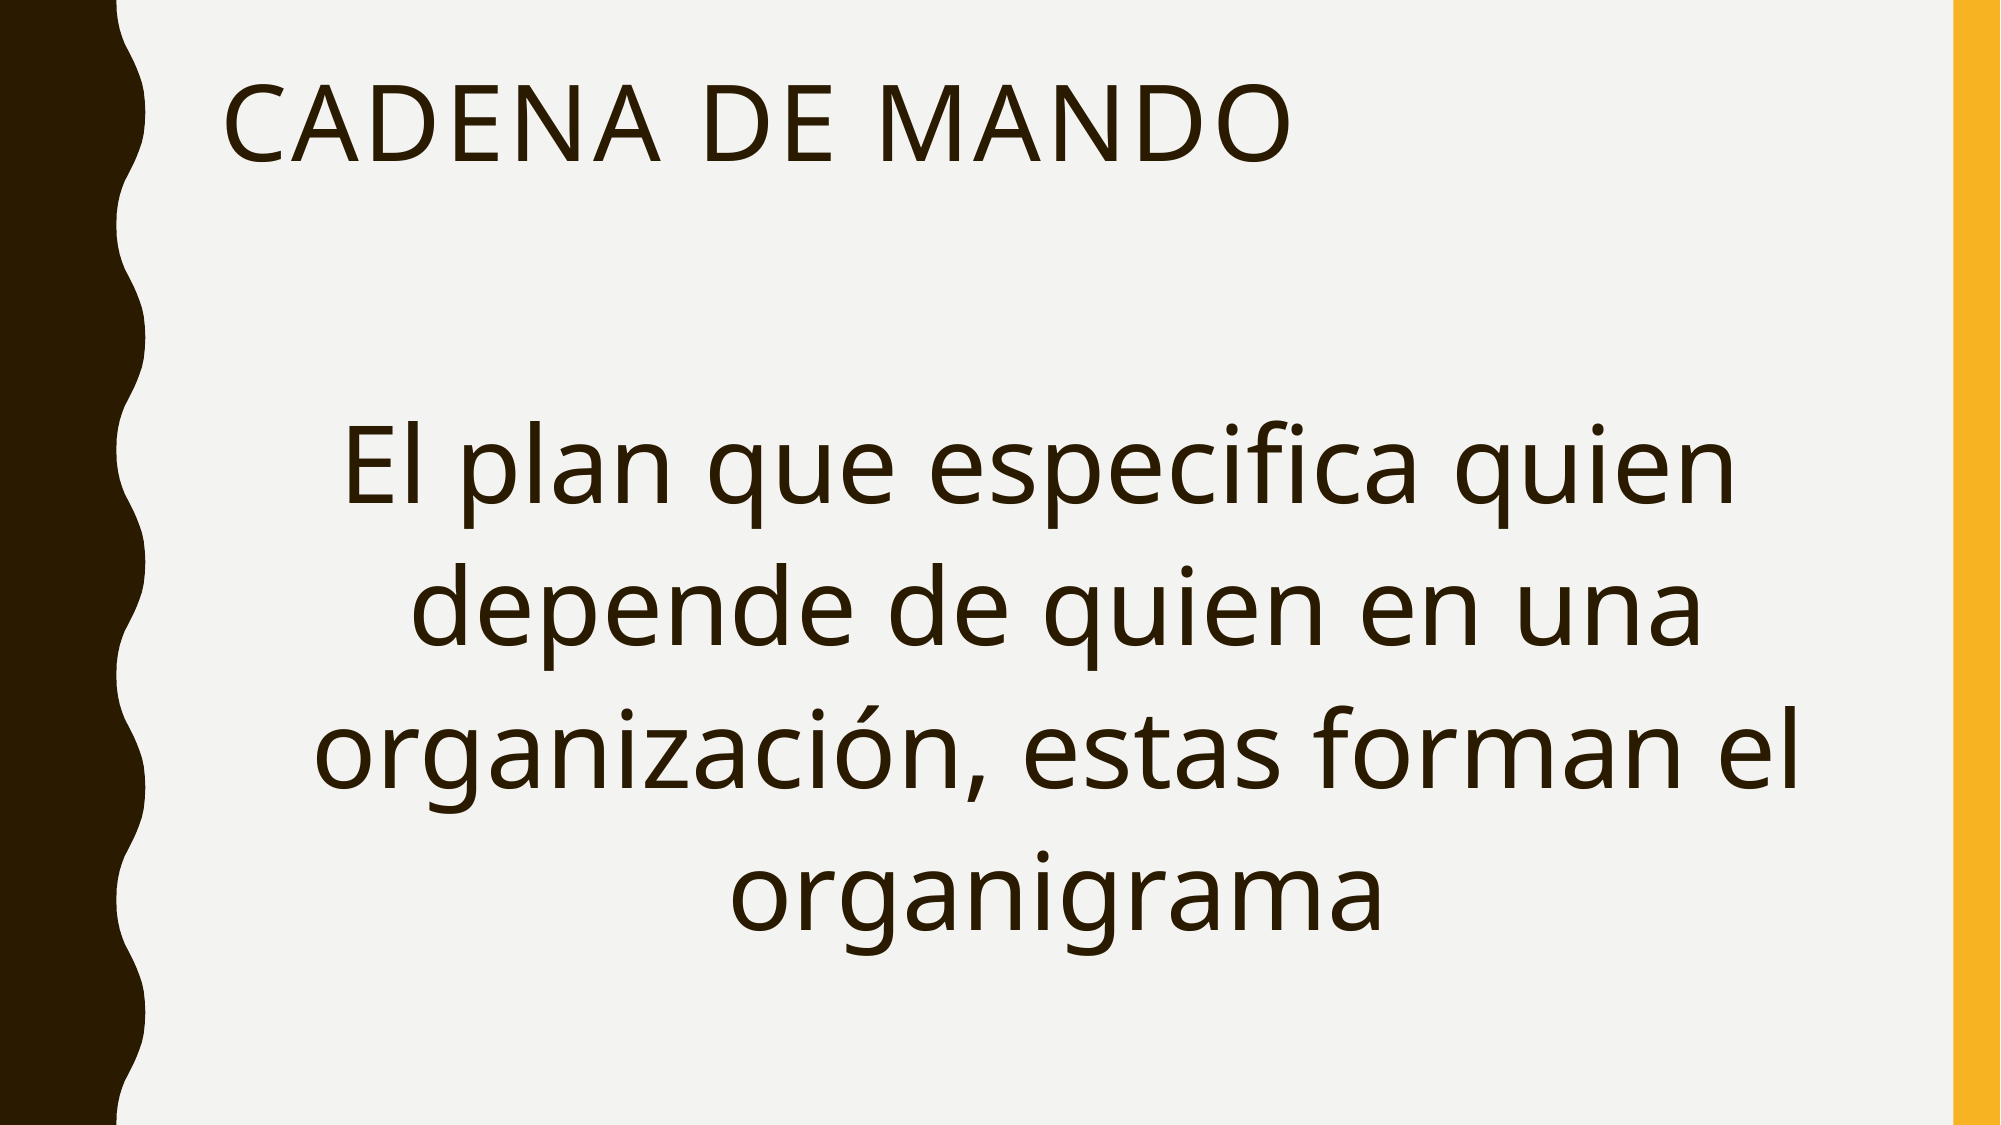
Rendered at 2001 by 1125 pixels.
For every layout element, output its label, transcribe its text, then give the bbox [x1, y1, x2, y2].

title CADENA DE MANDO [205, 62, 1875, 308]
list El plan que especifica quien depende de quien en una organización, estas forman el organigrama [205, 375, 1875, 965]
